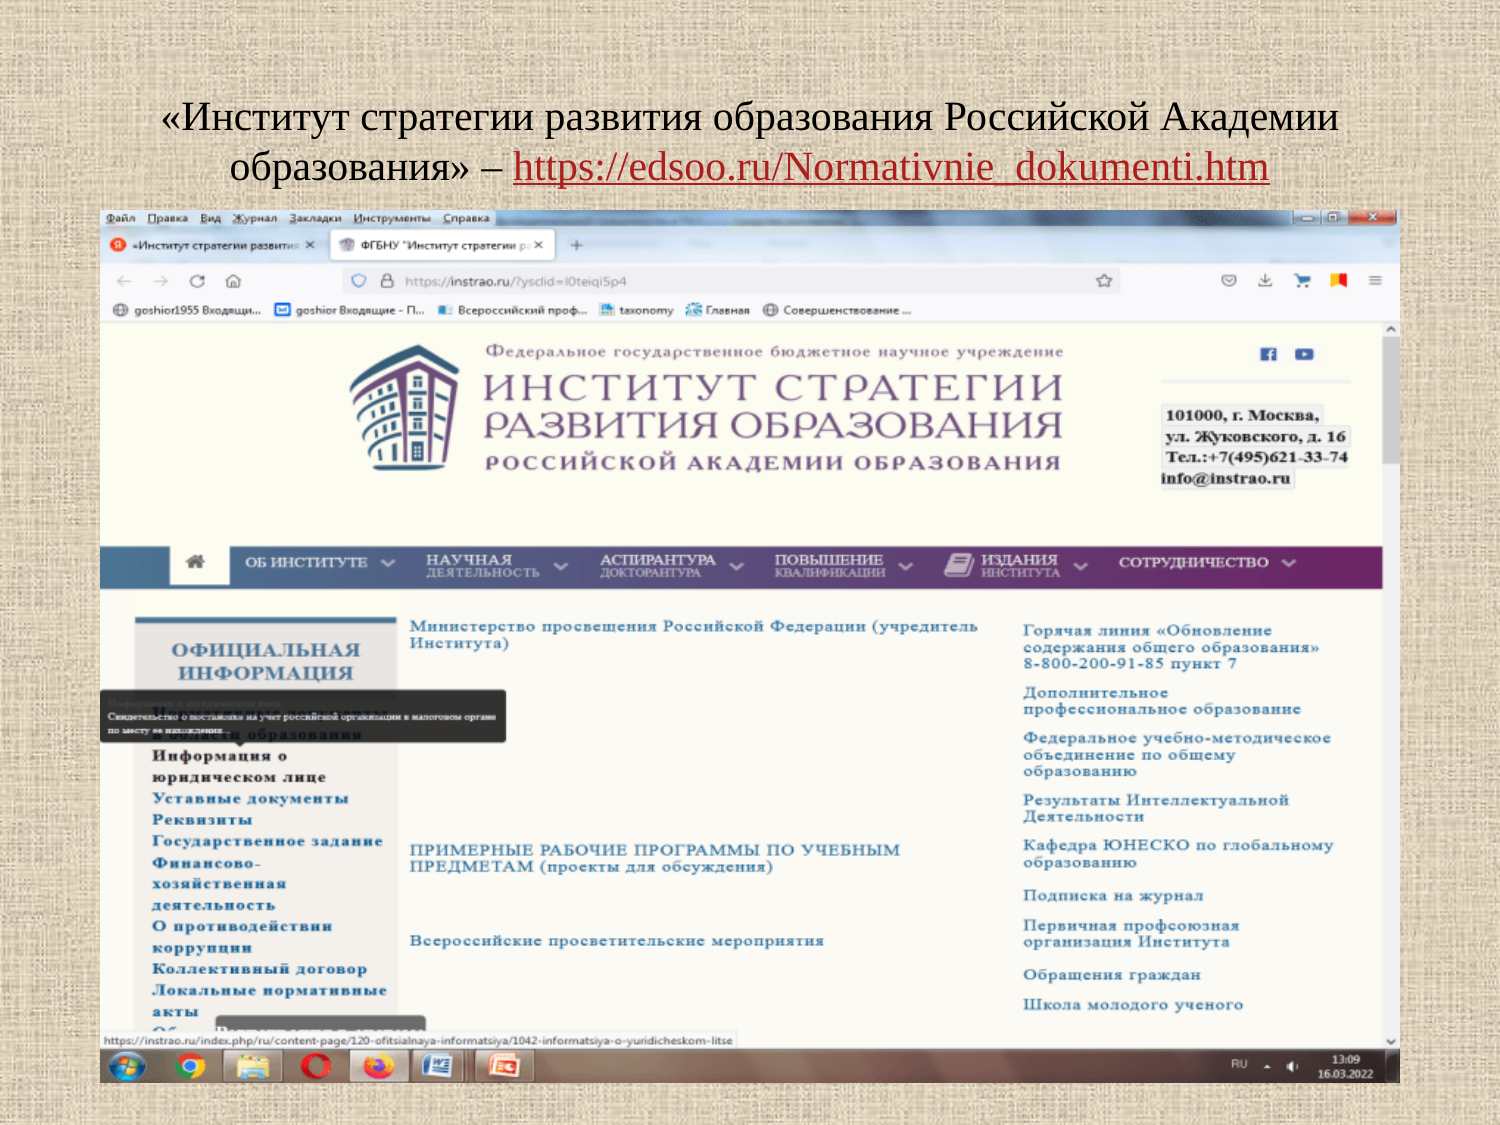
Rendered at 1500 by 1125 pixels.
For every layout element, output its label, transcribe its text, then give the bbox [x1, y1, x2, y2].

title «Институт стратегии развития образования Российской Академии образования» – https://edsoo.ru/Normativnie_dokumenti.htm [75, 45, 1425, 233]
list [100, 210, 1400, 1083]
picture [0, 0, 1500, 1125]
